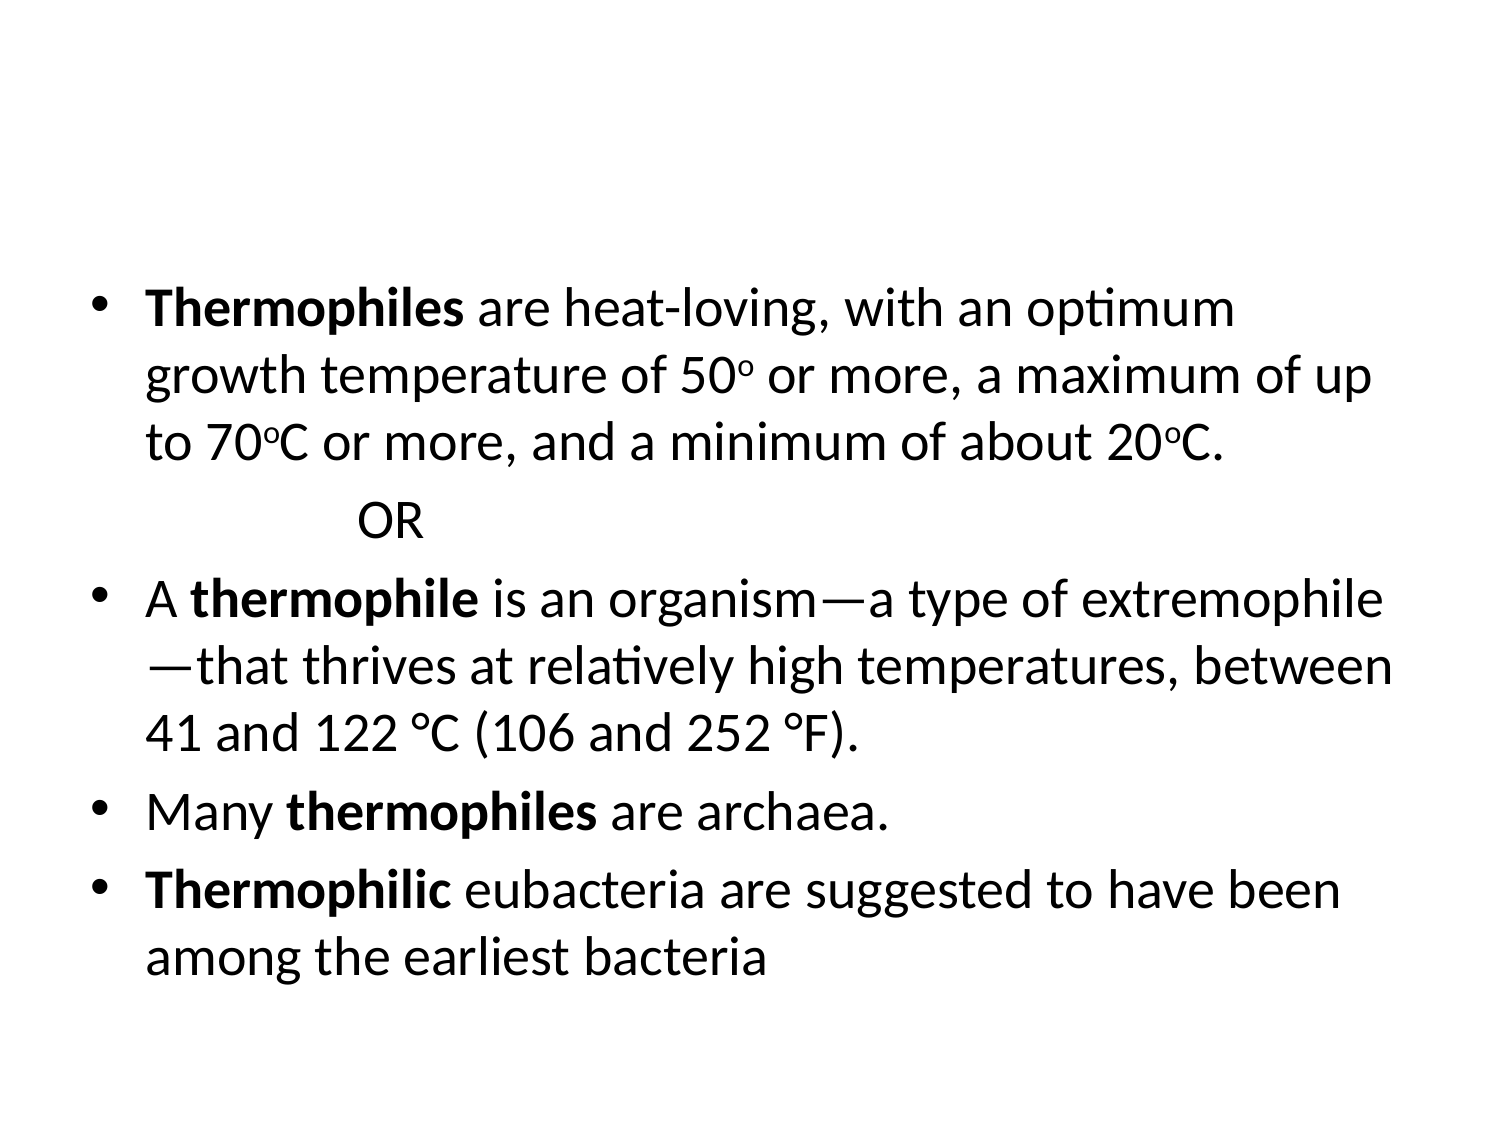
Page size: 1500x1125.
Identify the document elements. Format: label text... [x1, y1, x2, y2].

list Thermophiles are heat-loving, with an optimum growth temperature of 50o or more, a maximum of up to 70oC or more, and a minimum of about 20oC. OR A thermophile is an organism—a type of extremophile—that thrives at relatively high temperatures, between 41 and 122 °C (106 and 252 °F). Many thermophiles are archaea. Thermophilic eubacteria are suggested to have been among the earliest bacteria [75, 262, 1425, 1005]
